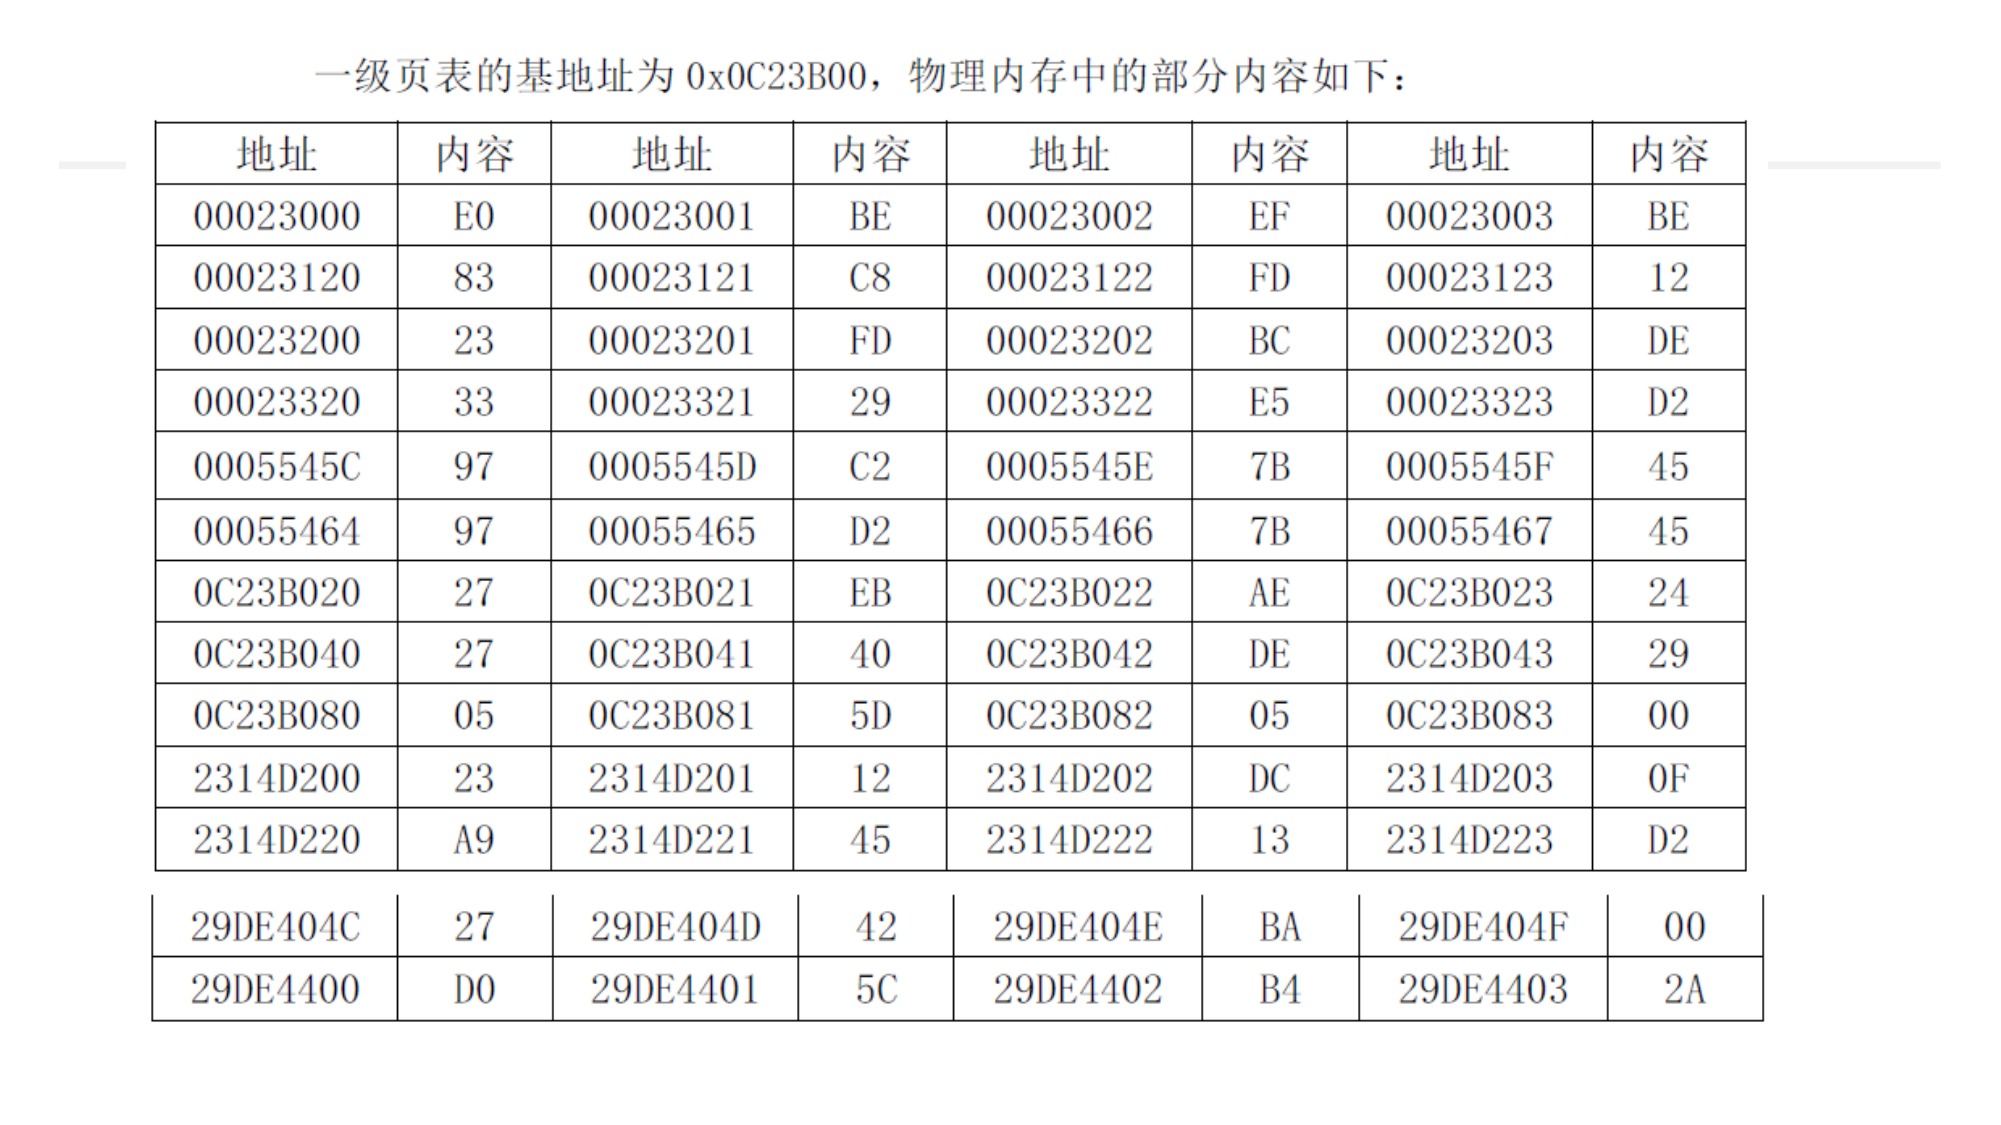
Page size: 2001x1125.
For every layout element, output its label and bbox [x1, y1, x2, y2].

picture [126, 43, 1779, 1040]
